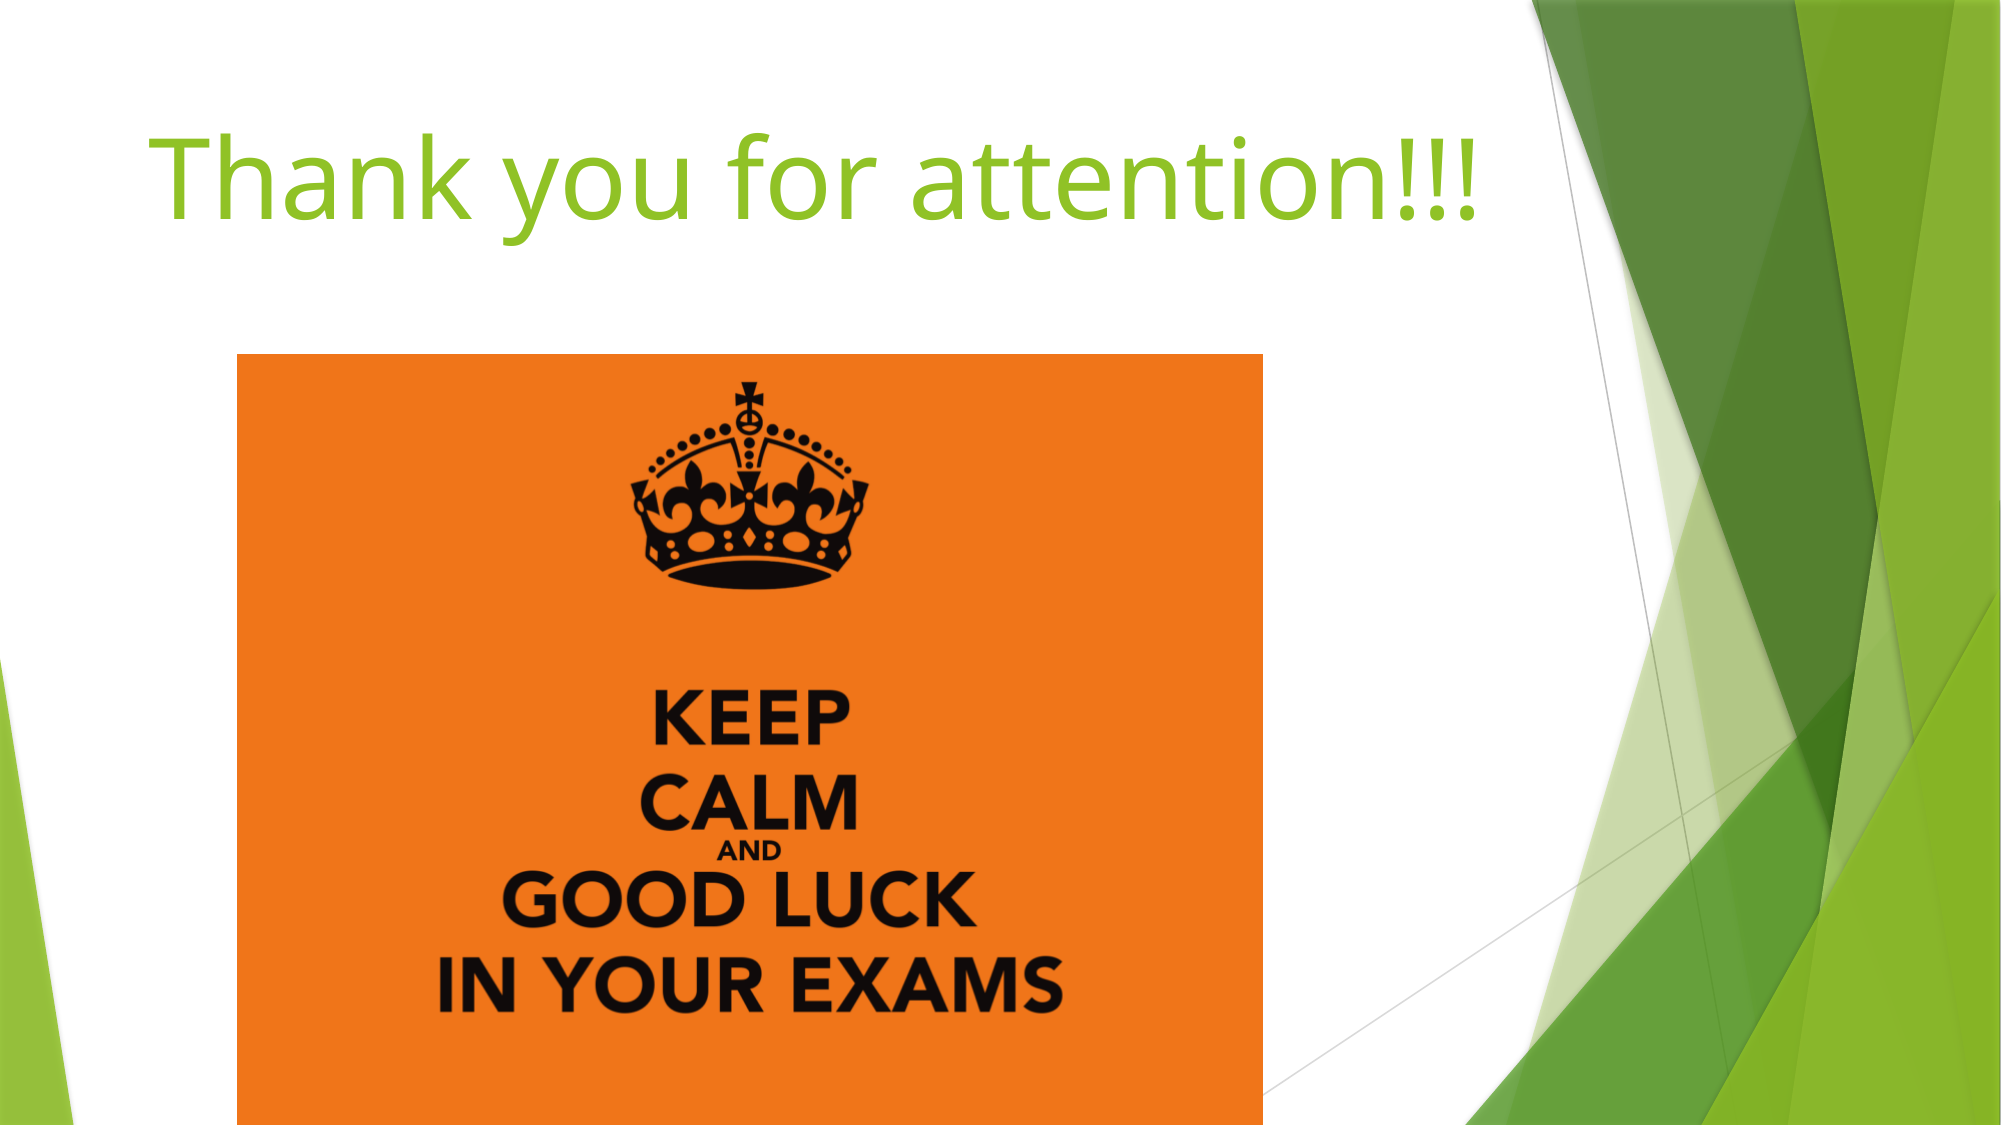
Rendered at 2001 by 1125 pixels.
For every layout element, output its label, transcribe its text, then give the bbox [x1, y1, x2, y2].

title Thank you for attention!!! [111, 99, 1522, 317]
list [236, 353, 1264, 1125]
